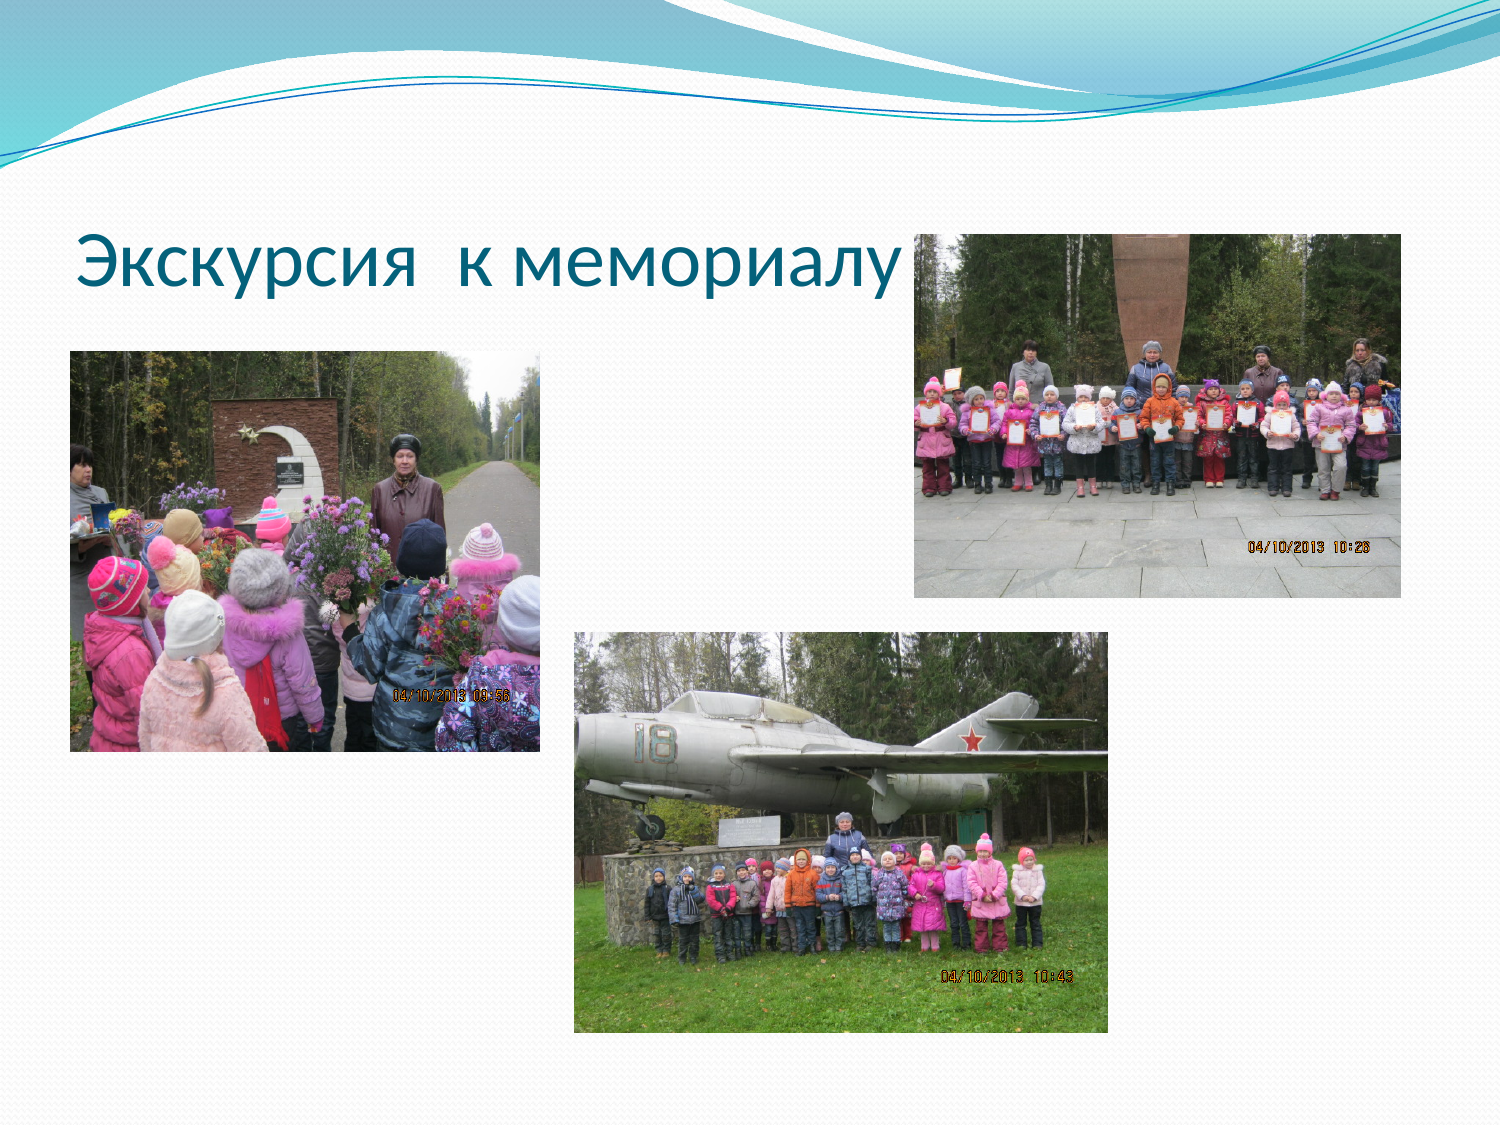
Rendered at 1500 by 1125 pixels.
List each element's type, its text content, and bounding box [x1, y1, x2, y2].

picture [573, 632, 1108, 1034]
picture [913, 234, 1401, 598]
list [70, 351, 540, 752]
title Экскурсия к мемориалу Ю.А.Гагарина [75, 115, 1425, 303]
